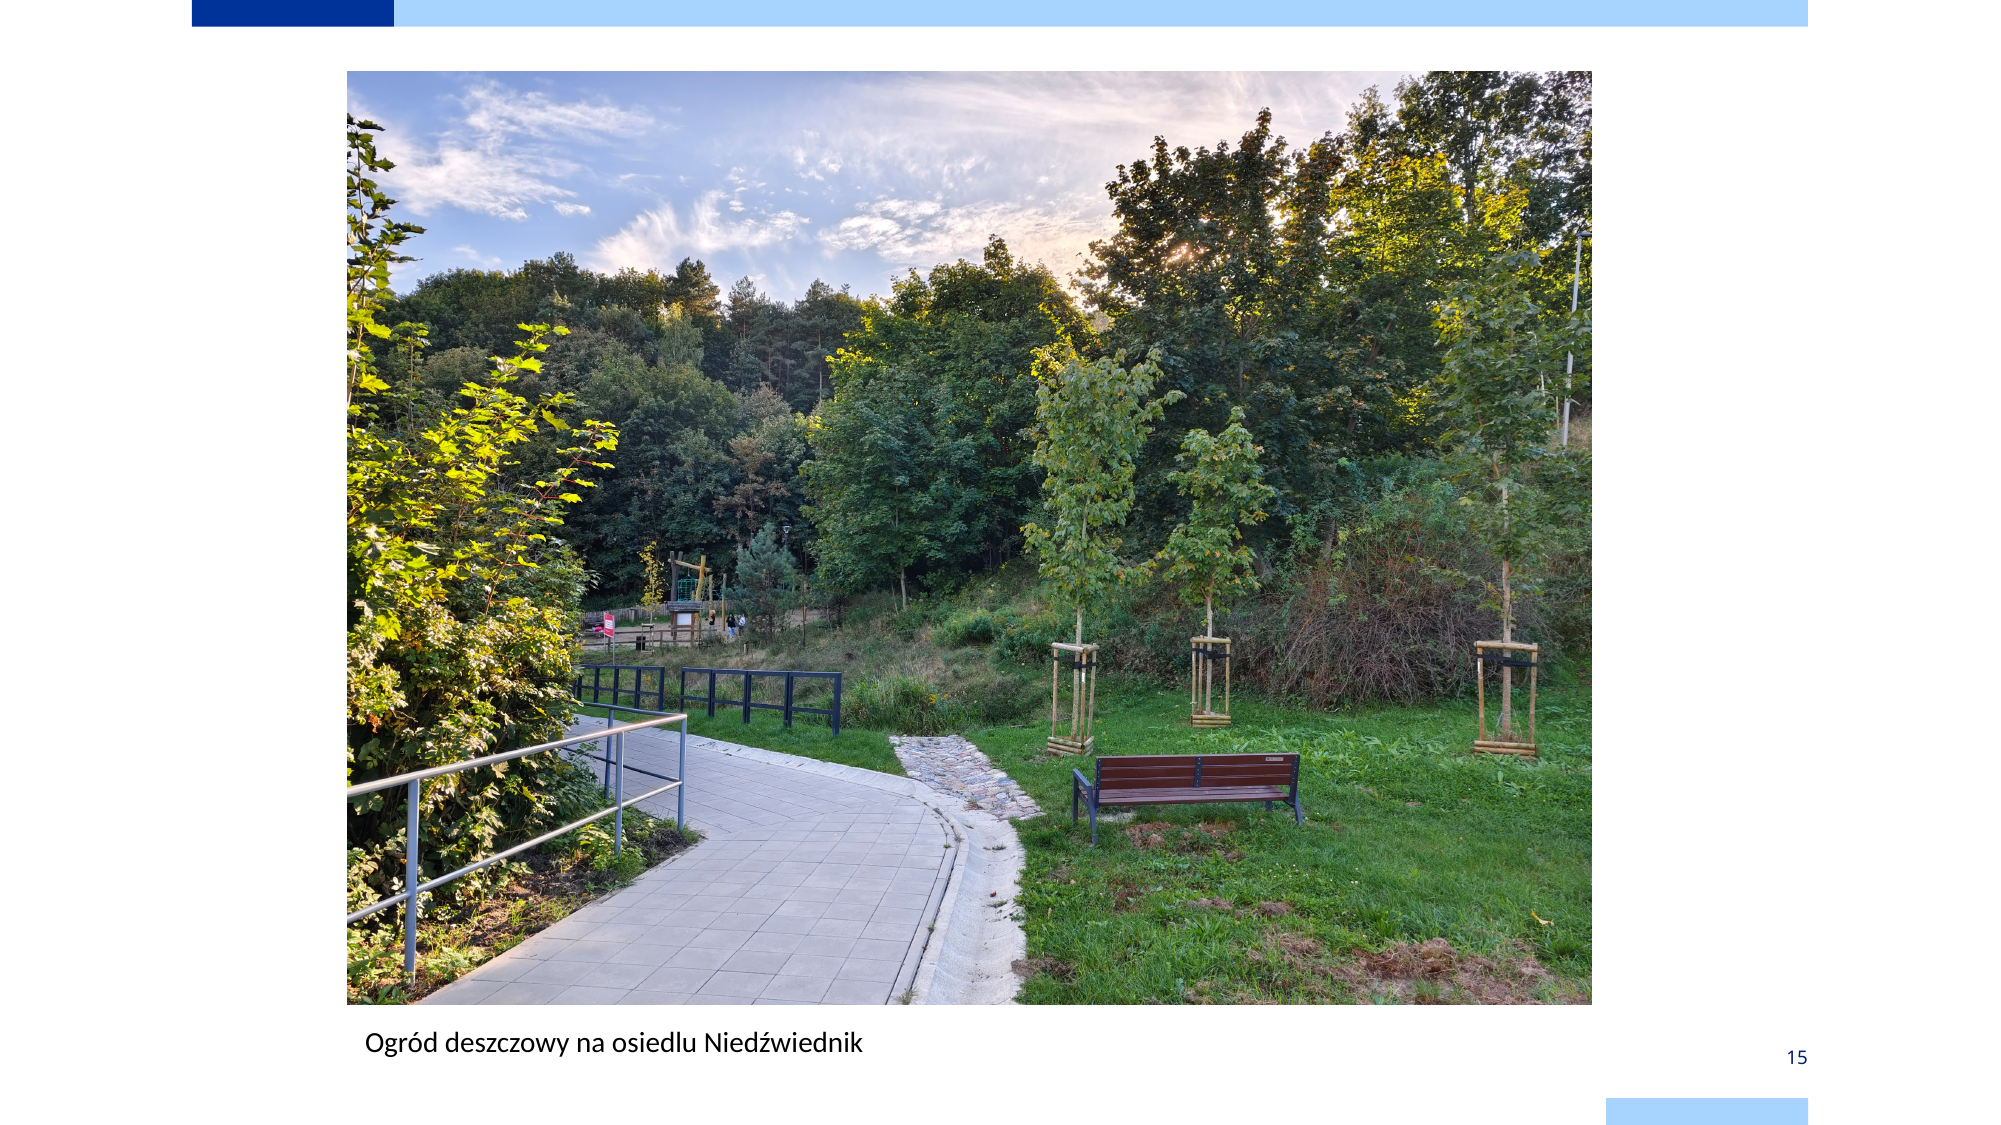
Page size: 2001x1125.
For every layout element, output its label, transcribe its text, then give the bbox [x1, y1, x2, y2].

picture [347, 71, 1592, 1005]
slide_number 15 [1605, 1044, 1808, 1072]
text_box Ogród deszczowy na osiedlu Niedźwiednik [350, 1015, 879, 1066]
